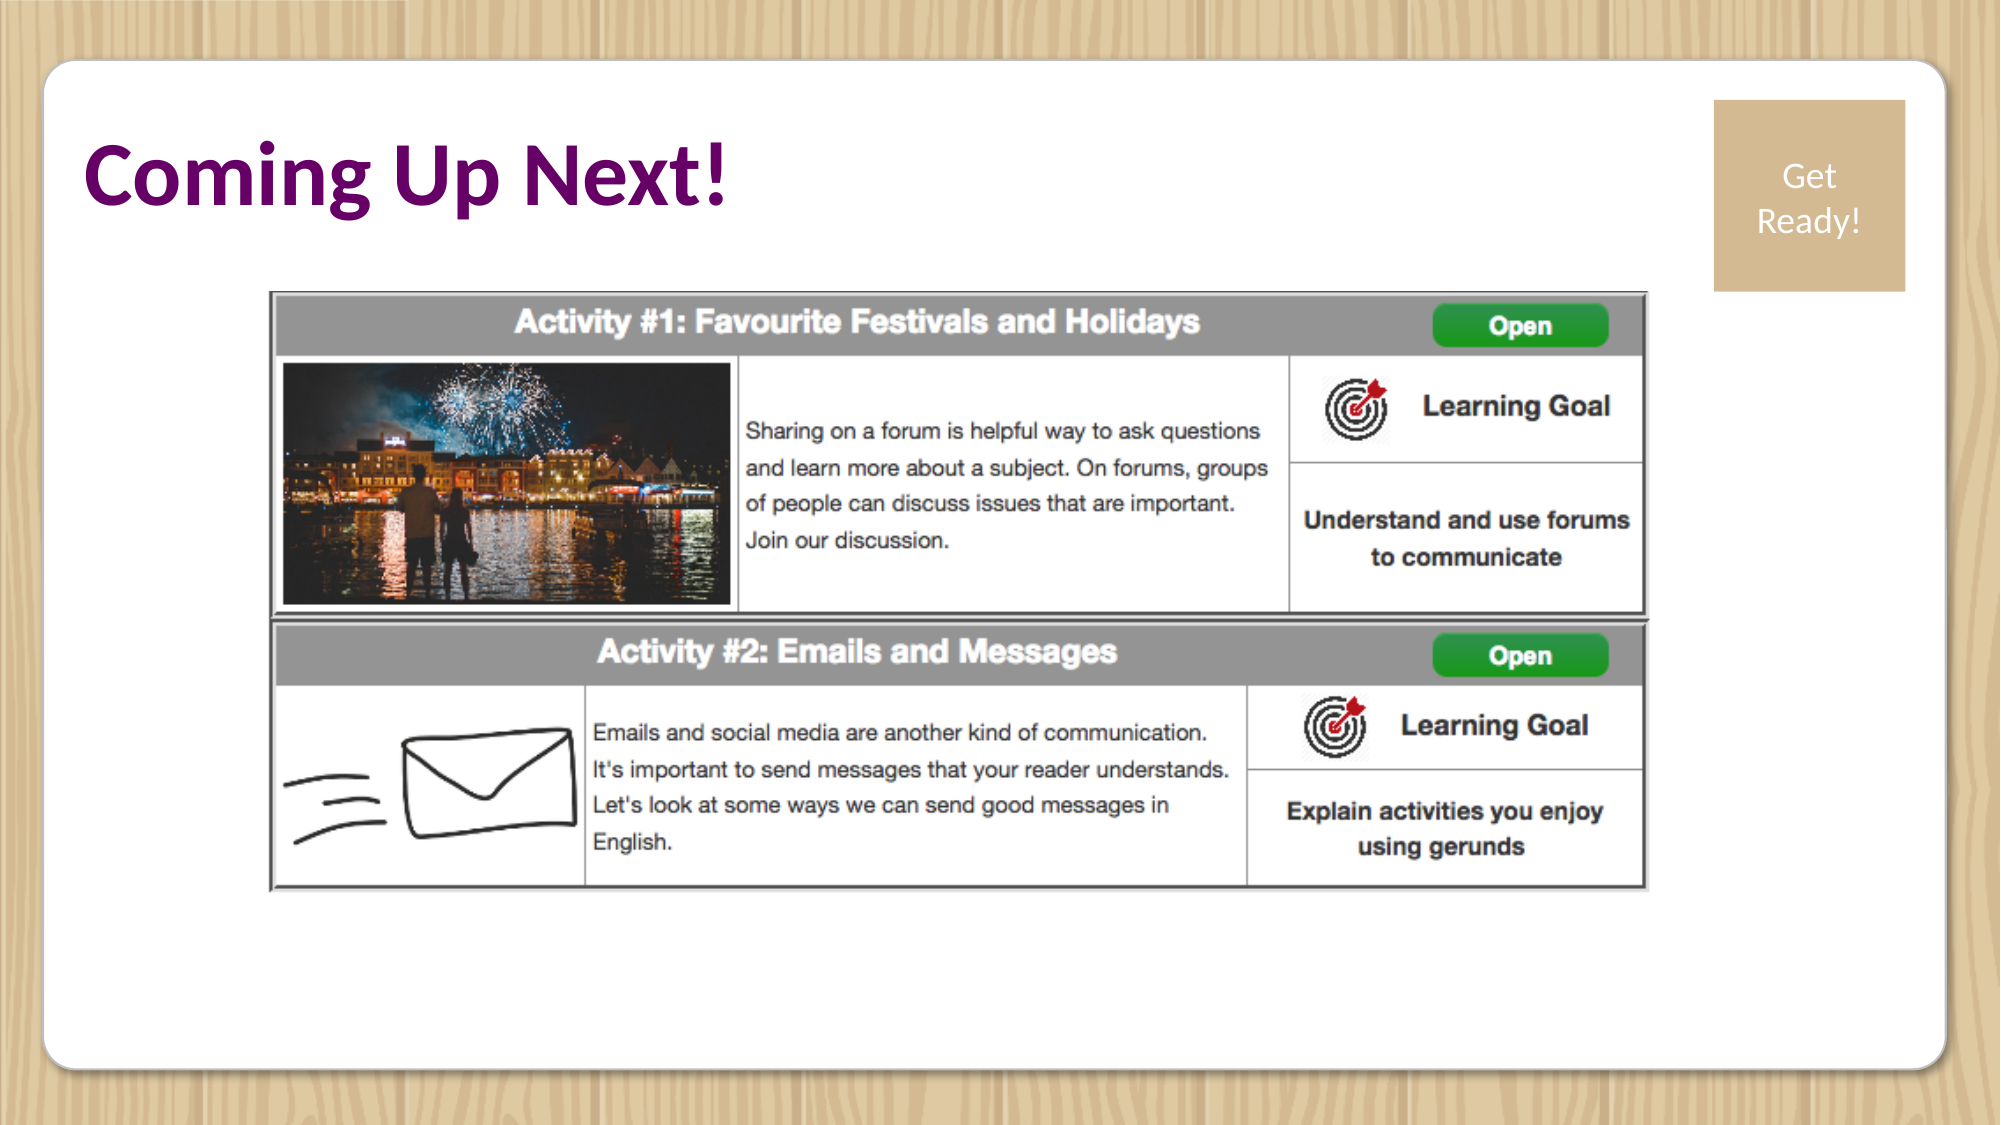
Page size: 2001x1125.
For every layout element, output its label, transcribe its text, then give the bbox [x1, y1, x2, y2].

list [229, 291, 1699, 896]
picture [0, 0, 2000, 1125]
title Coming Up Next! [69, 59, 1695, 292]
